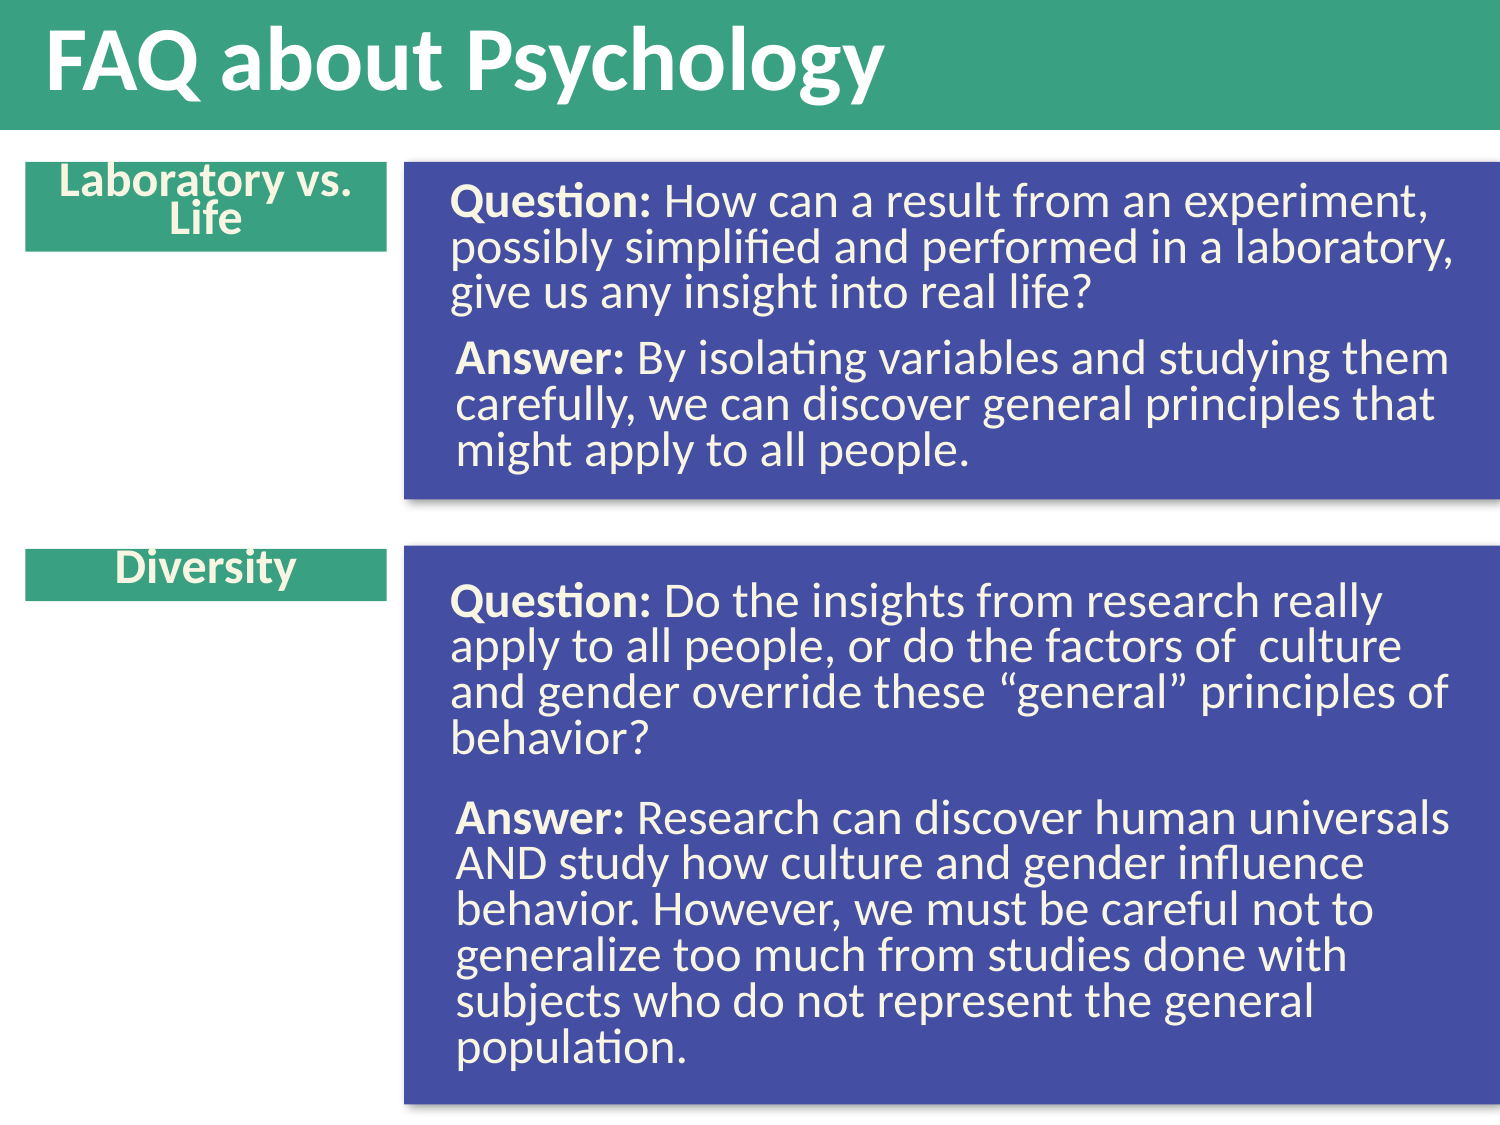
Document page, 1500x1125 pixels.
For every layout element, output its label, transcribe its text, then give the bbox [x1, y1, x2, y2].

text_box FAQ about Psychology [0, 0, 1500, 130]
text_box Question: How can a result from an experiment, possibly simplified and performed in a laboratory, give us any insight into real life? [435, 173, 1476, 368]
text_box Diversity [25, 548, 387, 602]
text_box Question: Do the insights from research really apply to all people, or do the factors of culture and gender override these “general” principles of behavior? [435, 573, 1476, 768]
text_box [404, 161, 1500, 500]
text_box Answer: By isolating variables and studying them carefully, we can discover general principles that might apply to all people. [440, 331, 1482, 526]
text_box [404, 545, 1500, 1105]
text_box Answer: Research can discover human universals AND study how culture and gender influence behavior. However, we must be careful not to generalize too much from studies done with subjects who do not represent the general population. [440, 790, 1482, 985]
text_box Laboratory vs. Life [25, 161, 387, 252]
